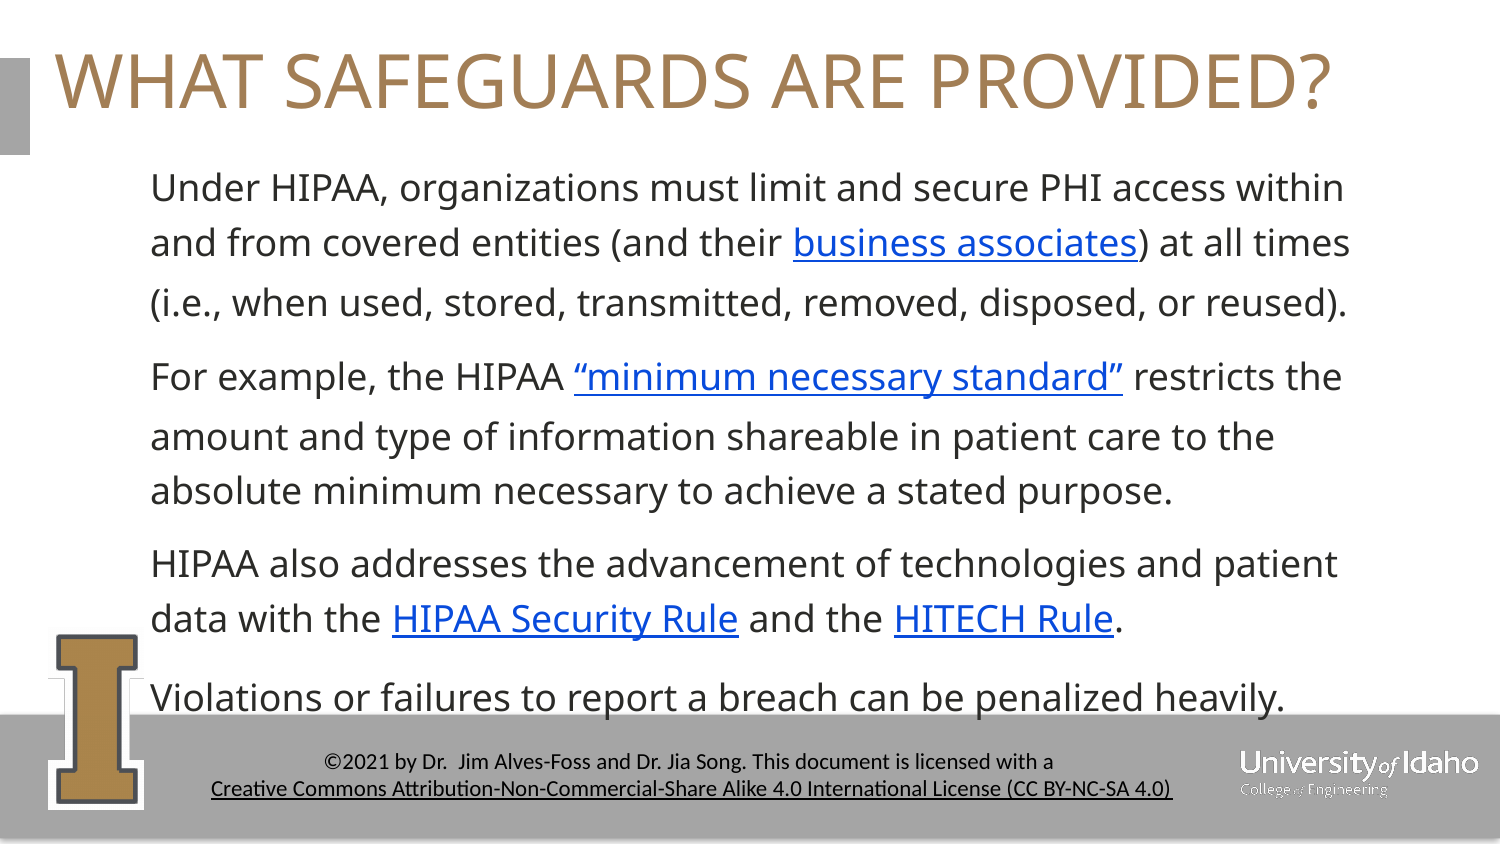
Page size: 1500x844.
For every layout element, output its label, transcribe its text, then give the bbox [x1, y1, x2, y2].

title WHAT SAFEGUARDS ARE PROVIDED? [54, 33, 1405, 128]
picture [1118, 658, 1500, 844]
picture [48, 627, 144, 810]
list Under HIPAA, organizations must limit and secure PHI access within and from covered entities (and their business associates) at all times (i.e., when used, stored, transmitted, removed, disposed, or reused). For example, the HIPAA “minimum necessary standard” restricts the amount and type of information shareable in patient care to the absolute minimum necessary to achieve a stated purpose. HIPAA also addresses the advancement of technologies and patient data with the HIPAA Security Rule and the HITECH Rule. Violations or failures to report a breach can be penalized heavily. [150, 154, 1405, 697]
